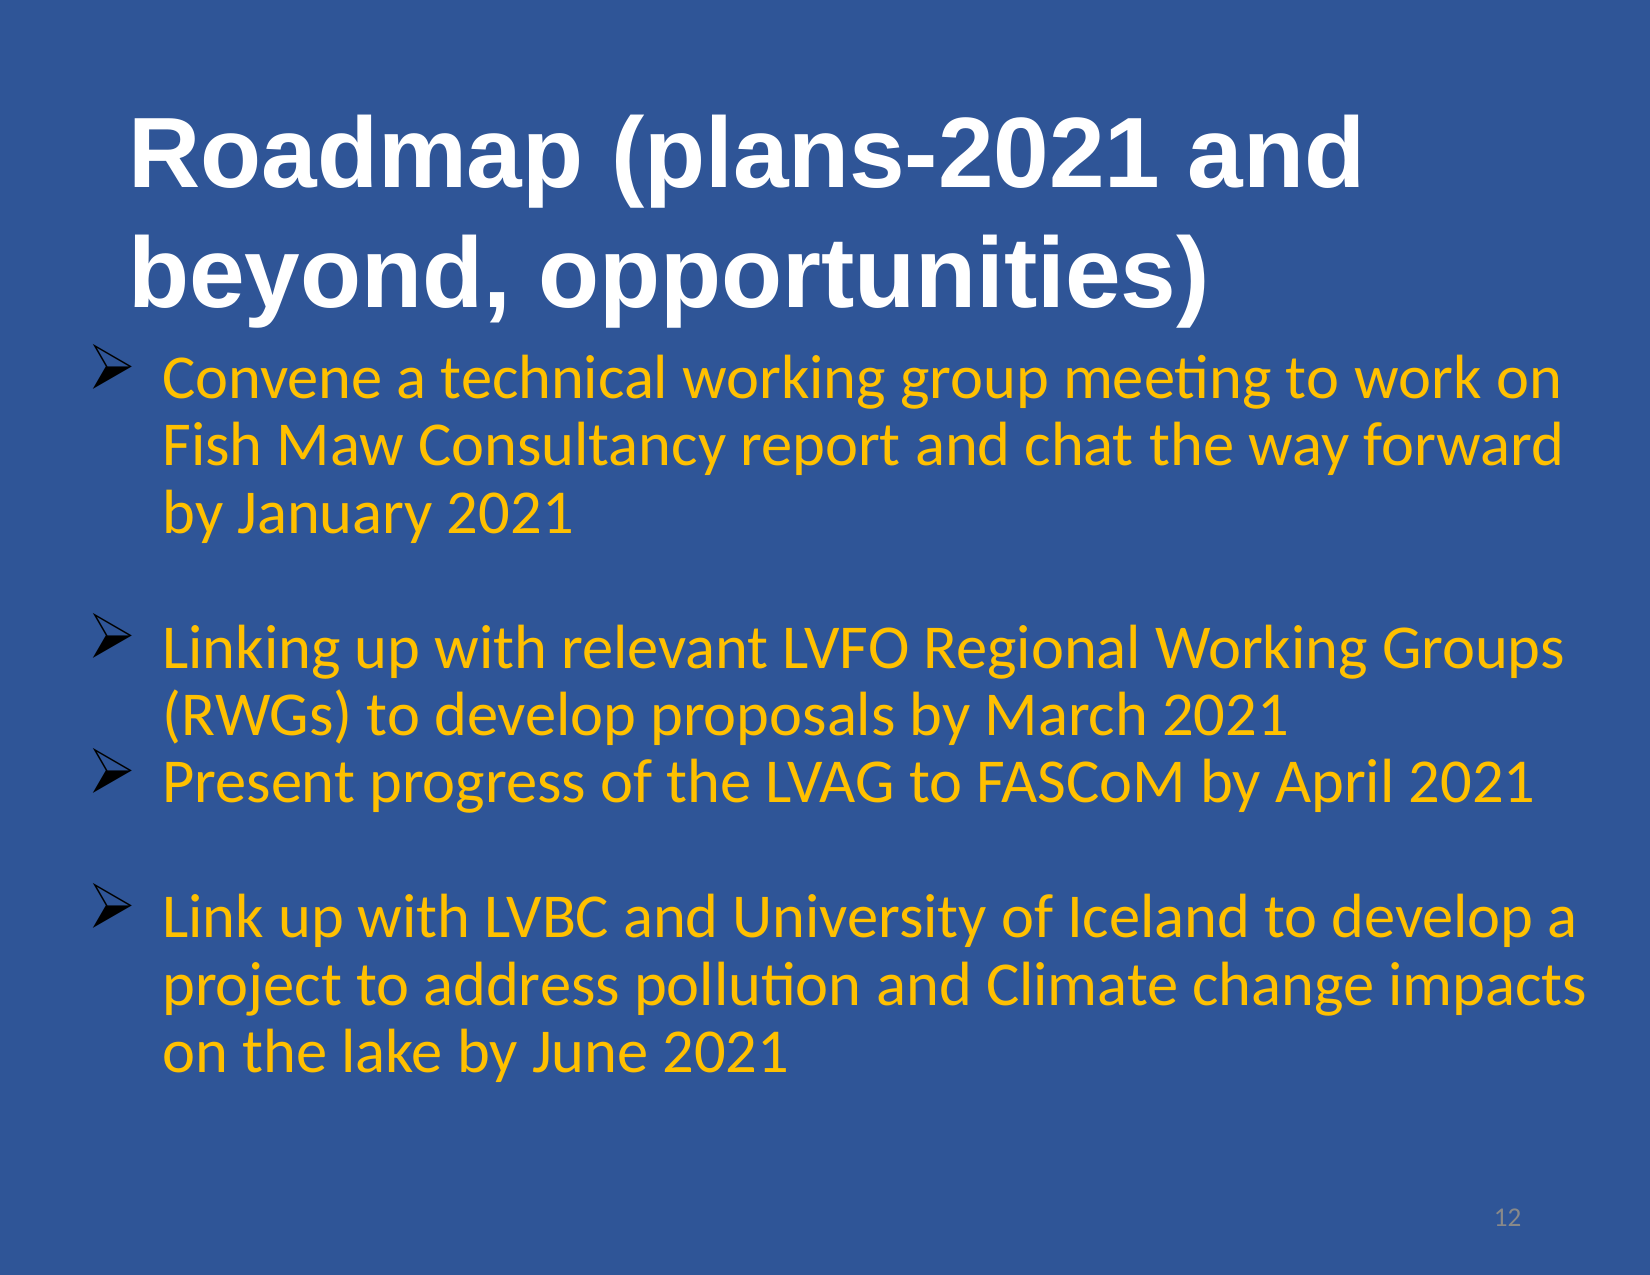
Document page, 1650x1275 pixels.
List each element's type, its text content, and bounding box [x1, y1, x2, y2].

list Convene a technical working group meeting to work on Fish Maw Consultancy report and chat the way forward by January 2021 Linking up with relevant LVFO Regional Working Groups (RWGs) to develop proposals by March 2021 Present progress of the LVAG to FASCoM by April 2021 Link up with LVBC and University of Iceland to develop a project to address pollution and Climate change impacts on the lake by June 2021 [41, 194, 1606, 1230]
title Roadmap (plans-2021 and beyond, opportunities) [113, 67, 1607, 347]
text_box 12 [1165, 1181, 1537, 1250]
